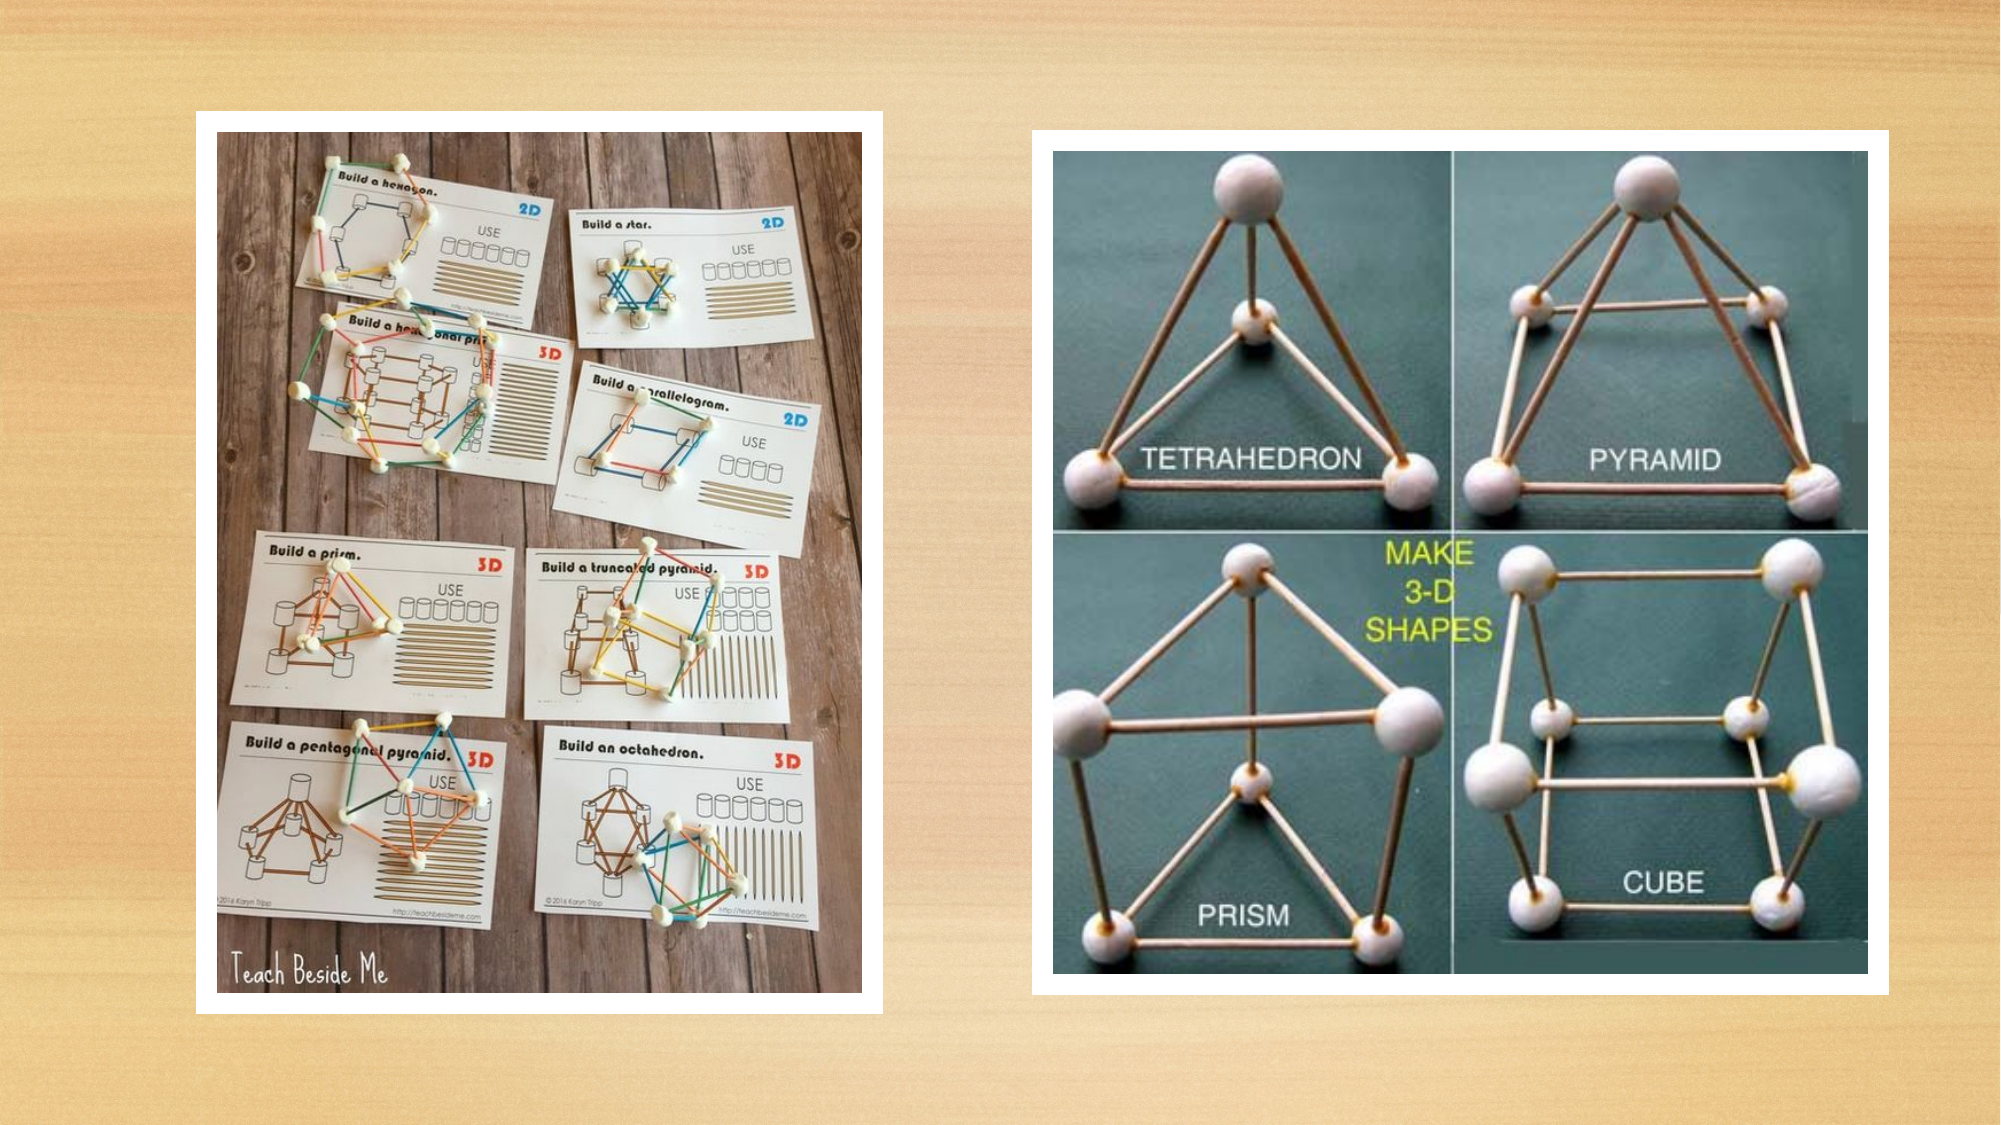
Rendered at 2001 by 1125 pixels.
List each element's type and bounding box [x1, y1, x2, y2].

picture [216, 131, 863, 994]
picture [1052, 150, 1869, 975]
text_box [0, 0, 2000, 1125]
